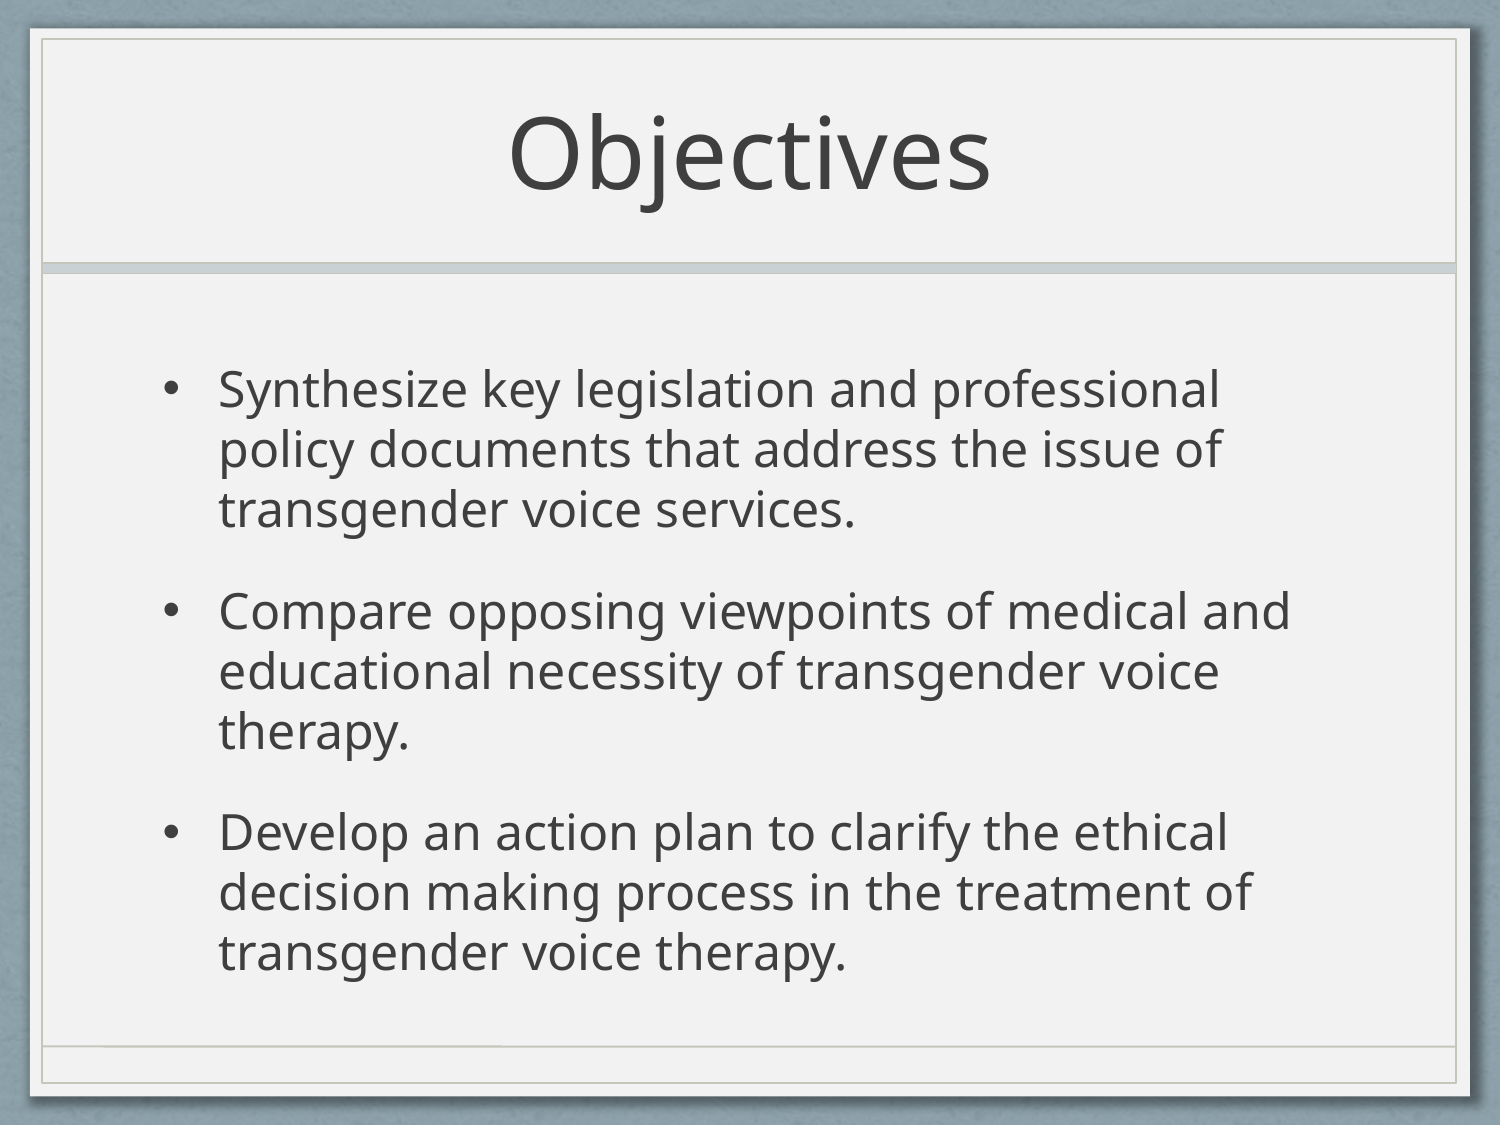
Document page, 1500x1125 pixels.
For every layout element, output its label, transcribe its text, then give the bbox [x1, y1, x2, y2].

title Objectives [147, 40, 1353, 260]
picture [0, 0, 1500, 1125]
list Synthesize key legislation and professional policy documents that address the issue of transgender voice services. Compare opposing viewpoints of medical and educational necessity of transgender voice therapy. Develop an action plan to clarify the ethical decision making process in the treatment of transgender voice therapy. [147, 350, 1353, 995]
